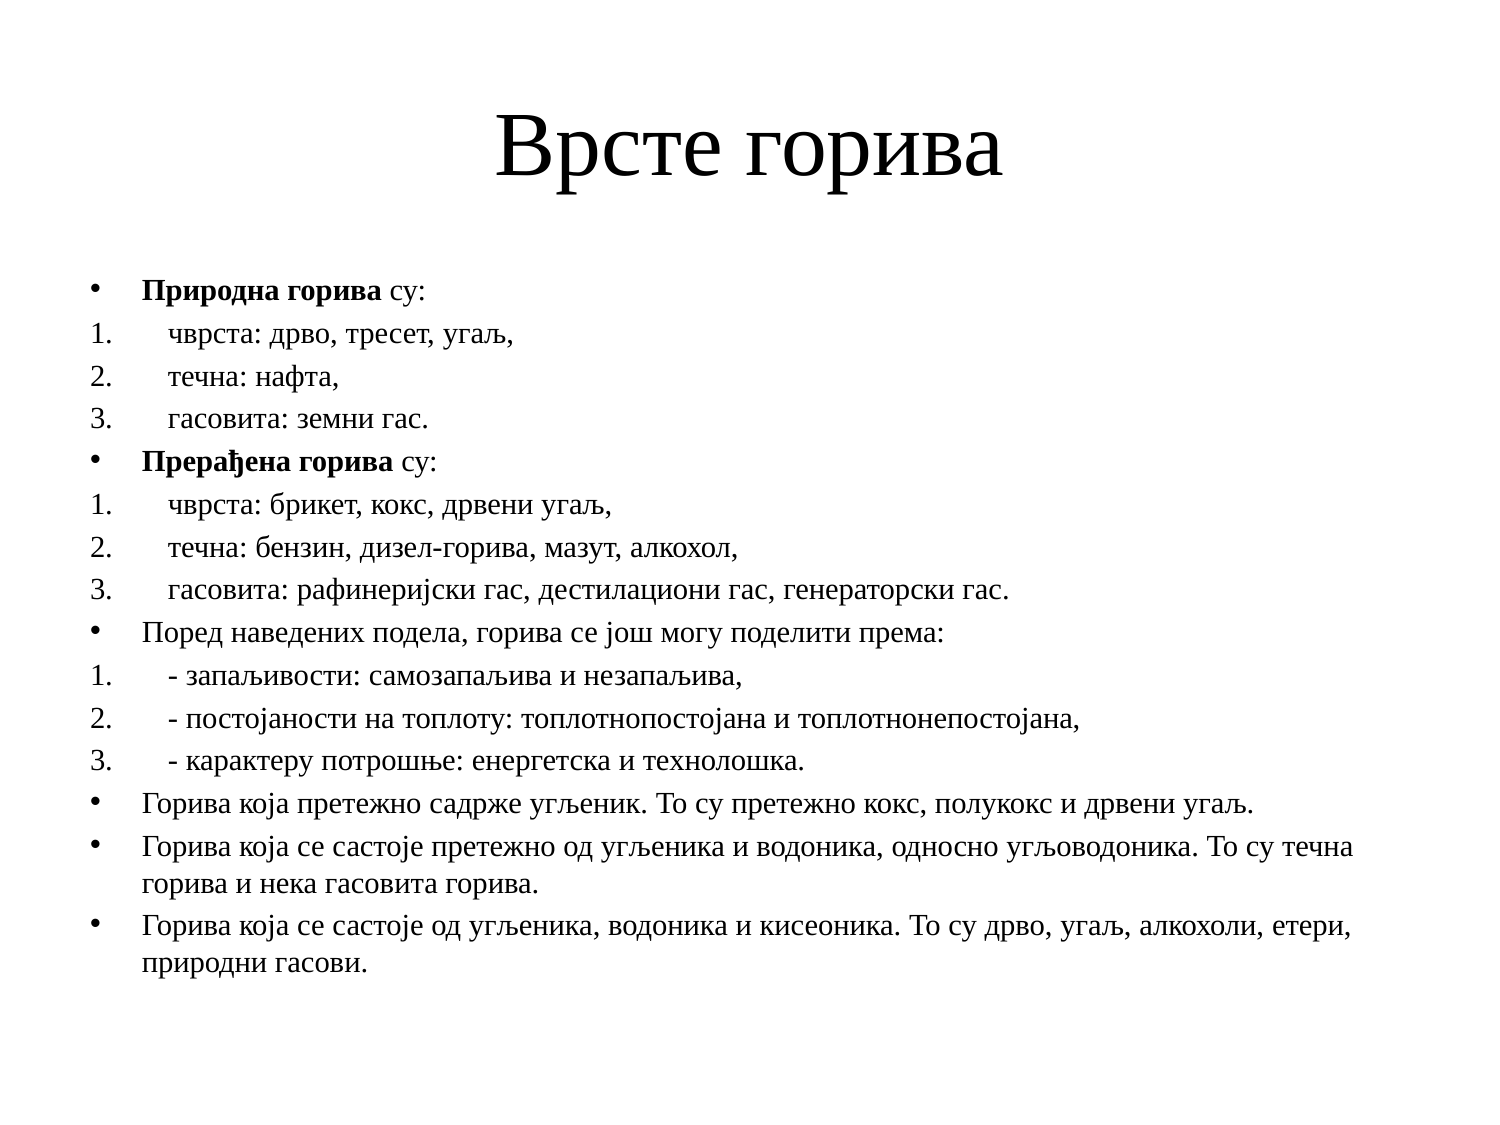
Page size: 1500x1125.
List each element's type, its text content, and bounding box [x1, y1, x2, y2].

list Природна горива су: чврста: дрво, тресет, угаљ, течна: нафта, гасовита: земни гас. Прерађена горива су: чврста: брикет, кокс, дрвени угаљ, течна: бензин, дизел-горива, мазут, алкохол, гасовита: рафинеријски гас, дестилациони гас, генераторски гас. Поред наведених подела, горива се још могу поделити према: - запаљивости: самозапаљива и незапаљива, - постојаности на топлоту: топлотнопостојана и топлотнонепостојана, - карактеру потрошње: енергетска и технолошка. Горива која претежно садрже угљеник. То су претежно кокс, полукокс и дрвени угаљ. Горива која се састоје претежно од угљеника и водоника, односно угљоводоника. То су течна горива и нека гасовита горива. Горива која се састоје од угљеника, водоника и кисеоника. То су дрво, угаљ, алкохоли, етери, природни гасови. [75, 262, 1425, 1005]
title Врсте горива [75, 45, 1425, 233]
